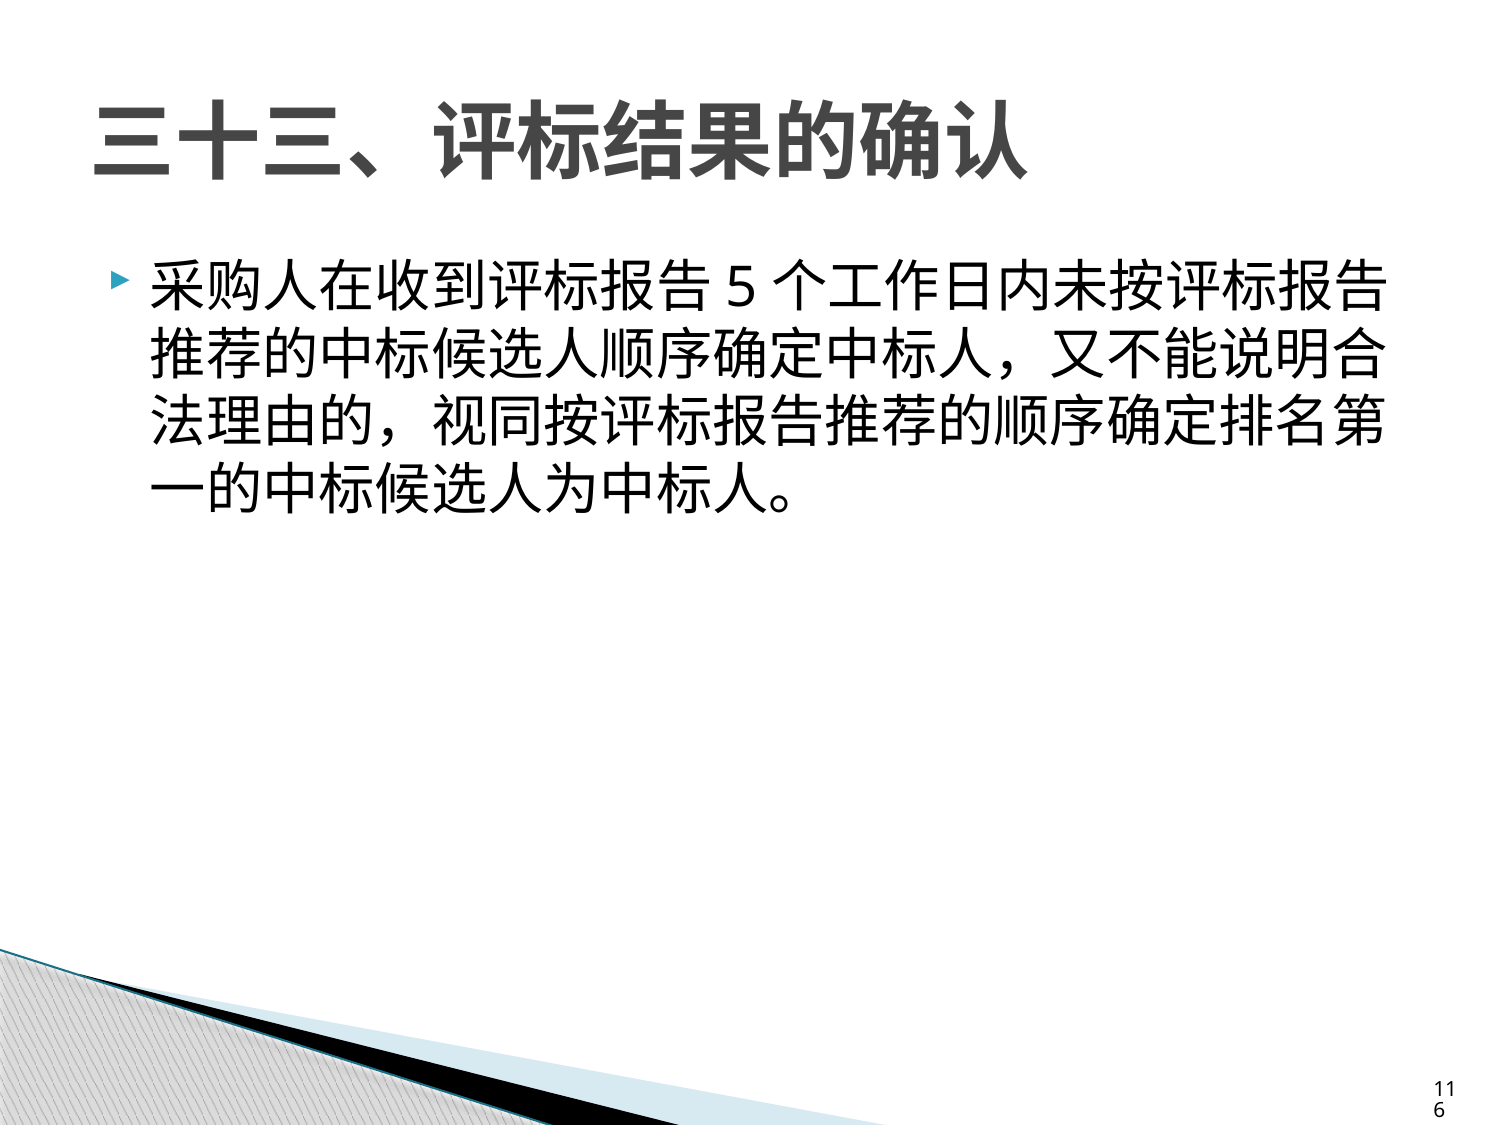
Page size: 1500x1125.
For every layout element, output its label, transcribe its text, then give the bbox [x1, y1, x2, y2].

list 采购人在收到评标报告5个工作日内未按评标报告推荐的中标候选人顺序确定中标人，又不能说明合法理由的，视同按评标报告推荐的顺序确定排名第一的中标候选人为中标人。 [74, 242, 1426, 986]
title 三十三、评标结果的确认 [75, 45, 1425, 233]
slide_number 116 [1418, 1051, 1479, 1112]
